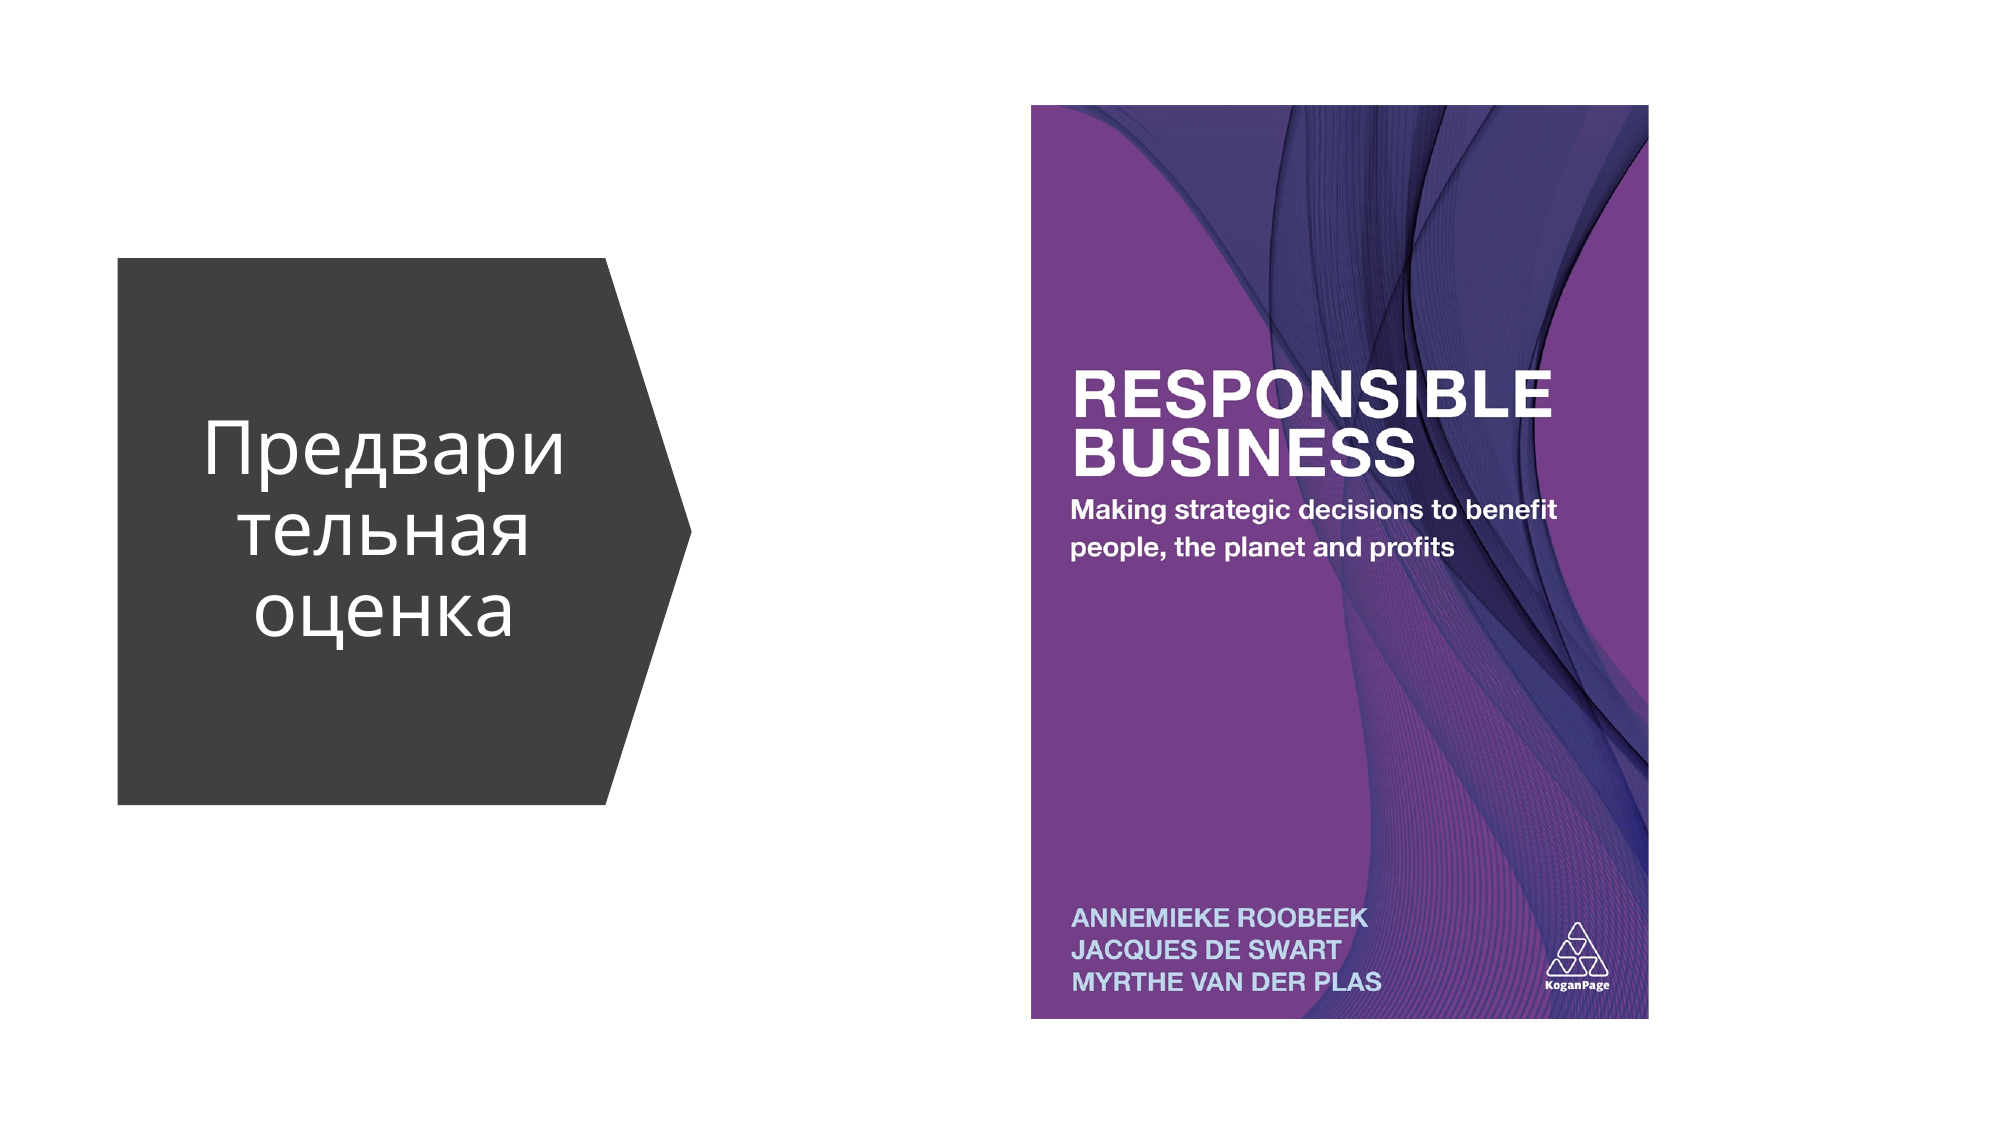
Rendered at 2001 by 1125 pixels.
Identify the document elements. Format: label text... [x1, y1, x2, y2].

title Предварительная оценка [168, 322, 601, 741]
text_box [116, 257, 693, 807]
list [1031, 105, 1649, 1020]
